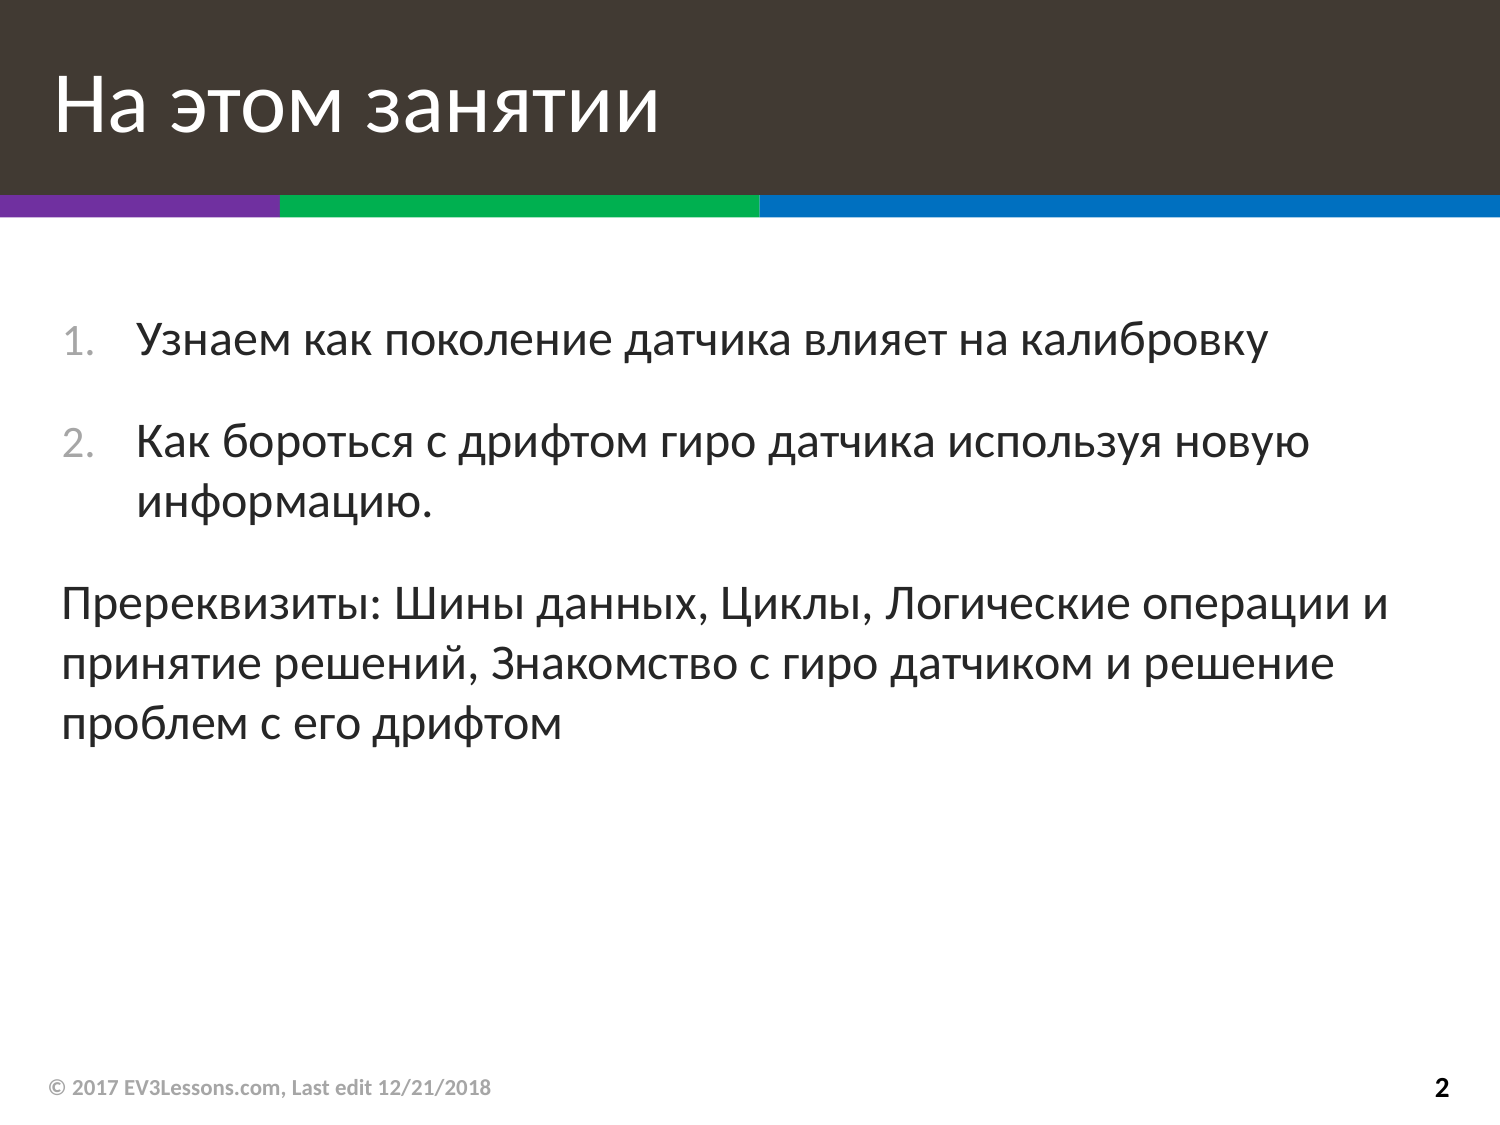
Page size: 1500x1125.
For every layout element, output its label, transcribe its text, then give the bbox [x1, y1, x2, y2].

list Узнаем как поколение датчика влияет на калибровку Как бороться с дрифтом гиро датчика используя новую информацию. Пререквизиты: Шины данных, Циклы, Логические операции и принятие решений, Знакомство с гиро датчиком и решение проблем с его дрифтом [46, 298, 1454, 1005]
slide_number 2 [1361, 1056, 1465, 1116]
title На этом занятии [0, 0, 1500, 195]
footer © 2017 EV3Lessons.com, Last edit 12/21/2018 [32, 1055, 1038, 1116]
